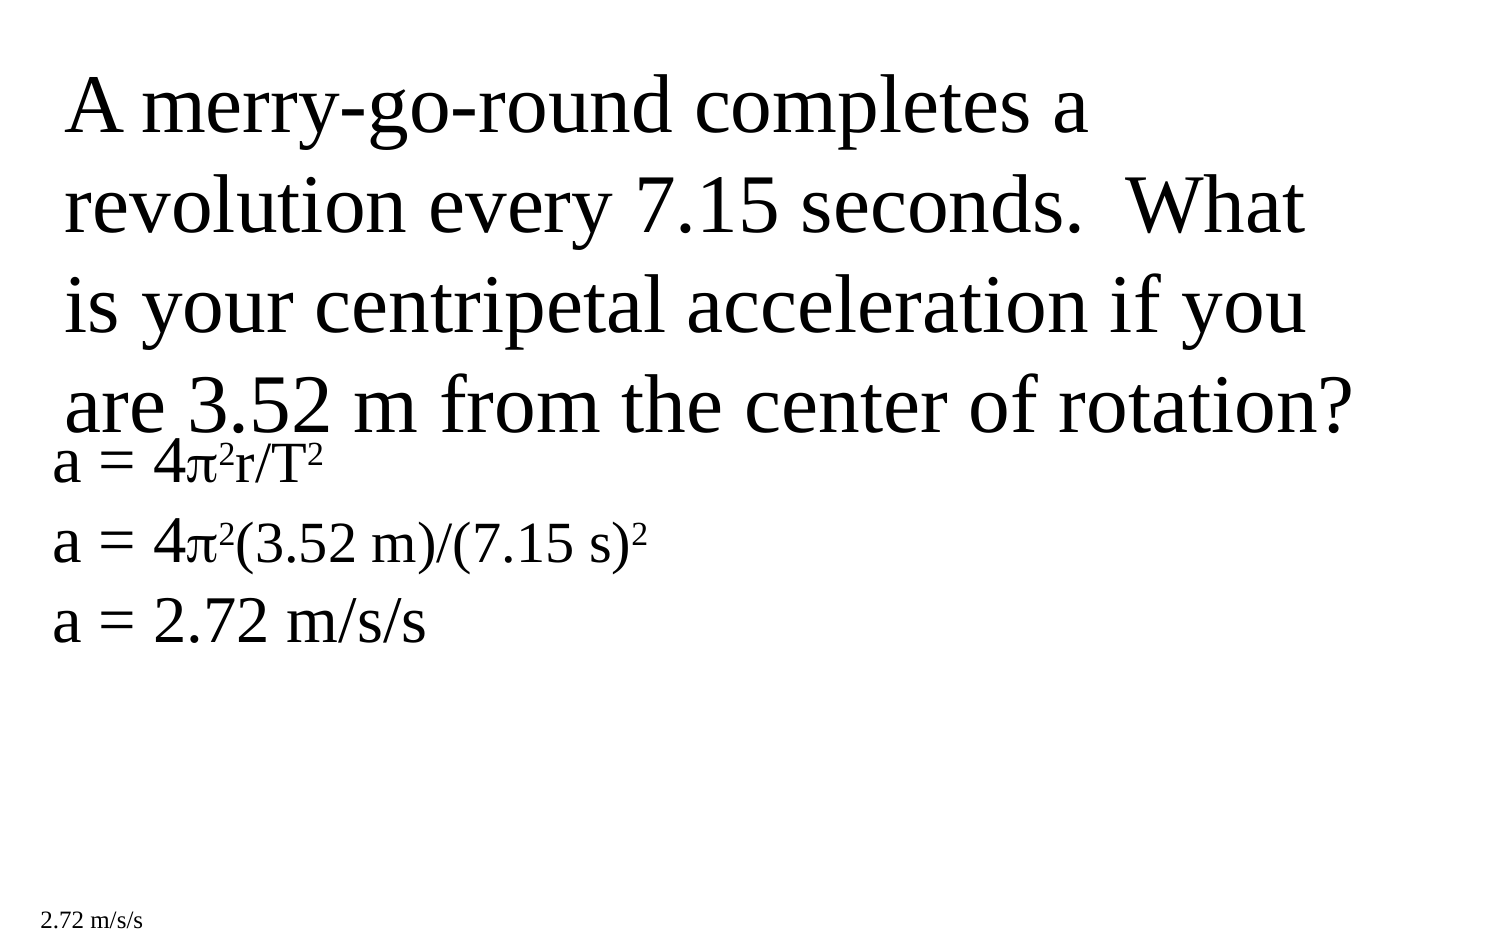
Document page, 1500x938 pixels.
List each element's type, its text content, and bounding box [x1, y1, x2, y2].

text_box A merry-go-round completes a revolution every 7.15 seconds. What is your centripetal acceleration if you are 3.52 m from the center of rotation? [50, 41, 1378, 408]
text_box a = 42r/T2 a = 42(3.52 m)/(7.15 s)2 a = 2.72 m/s/s [37, 408, 1463, 743]
text_box 2.72 m/s/s [25, 895, 159, 938]
